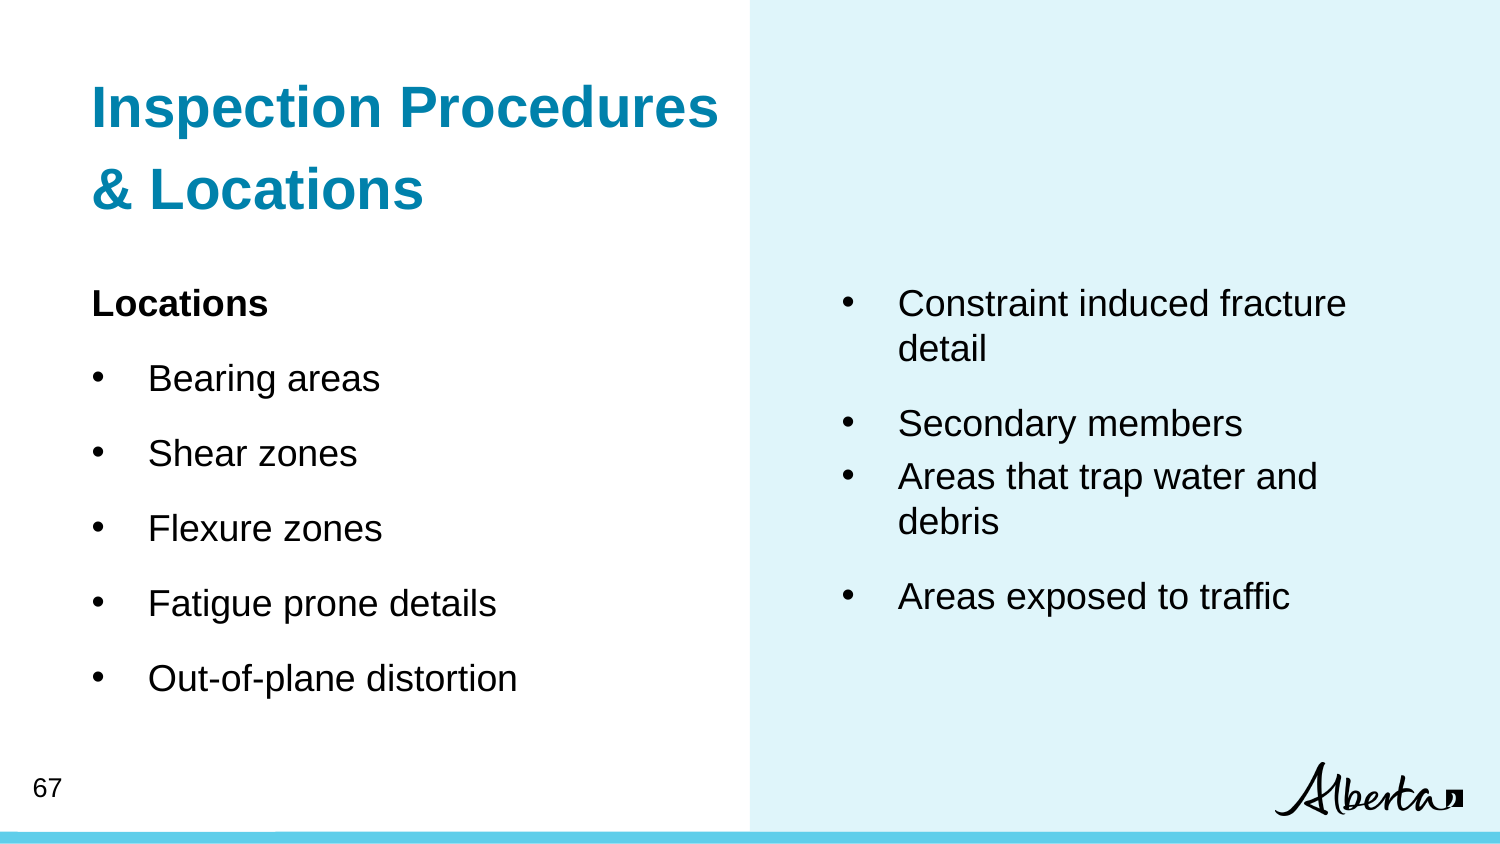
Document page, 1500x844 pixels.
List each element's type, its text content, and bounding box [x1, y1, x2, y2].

list Constraint induced fracture detail Secondary members Areas that trap water and debris Areas exposed to traffic [826, 271, 1422, 729]
picture [1275, 762, 1463, 816]
list Locations Bearing areas Shear zones Flexure zones Fatigue prone details Out-of-plane distortion [76, 271, 672, 729]
list Inspection Procedures & Locations [76, 62, 1325, 157]
slide_number 66 [17, 764, 356, 810]
